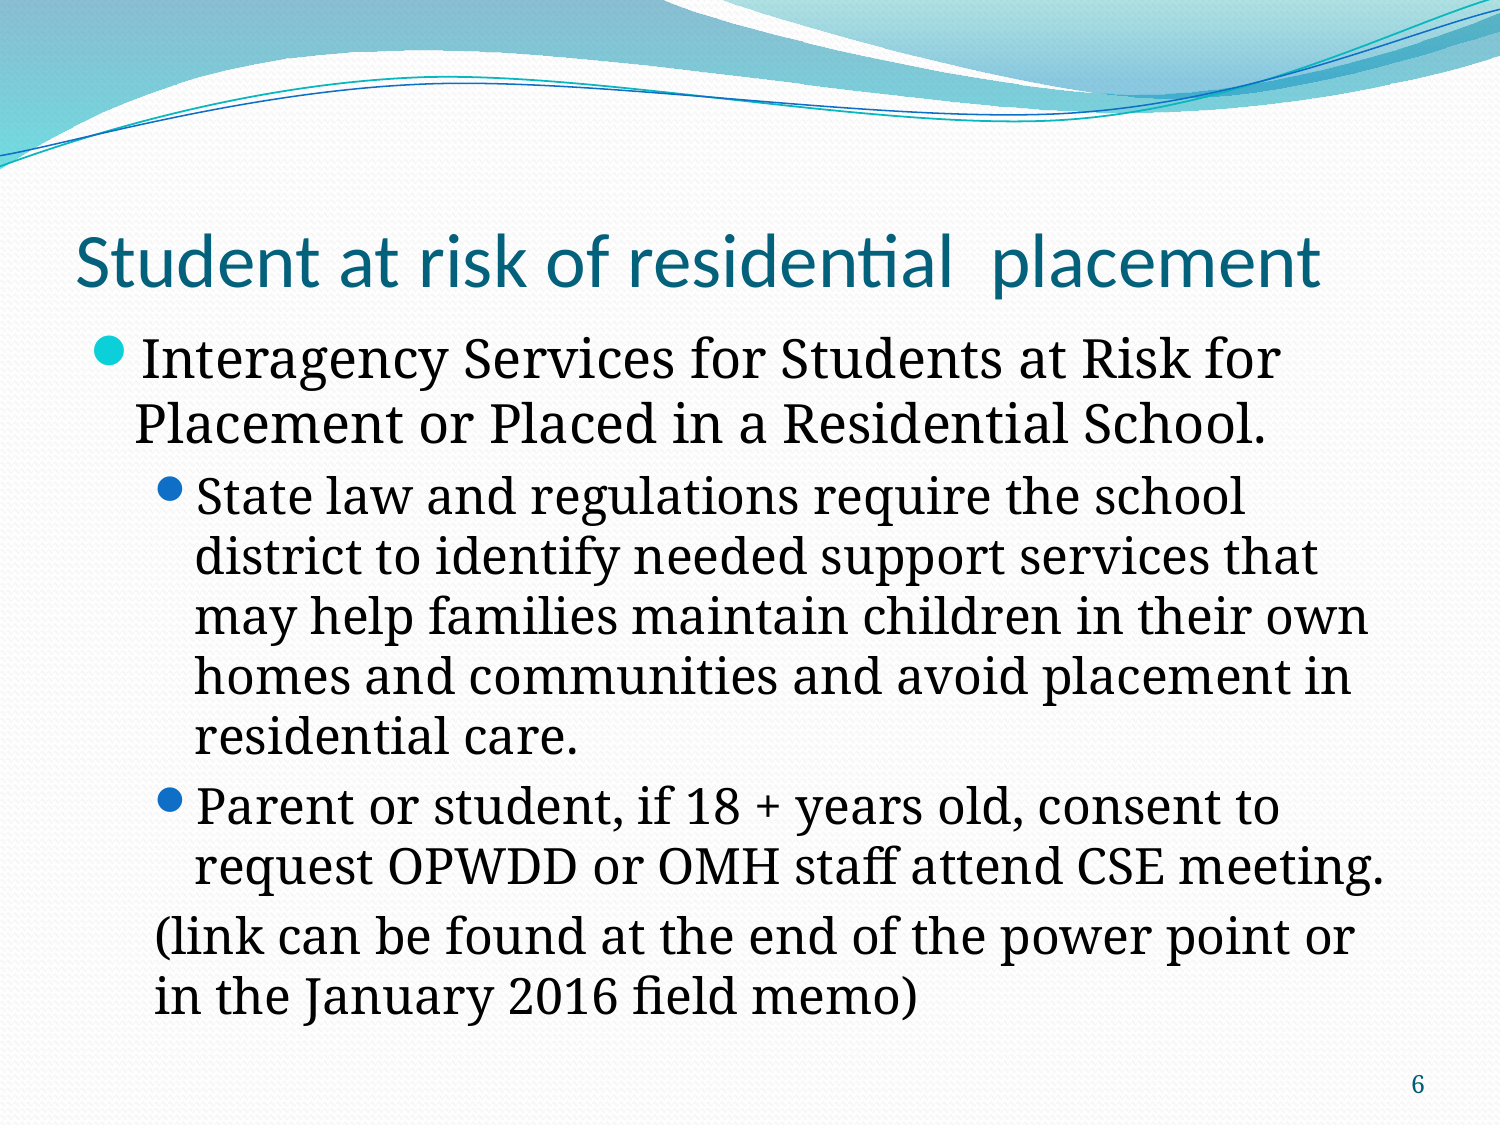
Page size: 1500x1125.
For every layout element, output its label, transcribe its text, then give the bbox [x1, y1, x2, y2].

slide_number 6 [1299, 1042, 1425, 1103]
list Interagency Services for Students at Risk for Placement or Placed in a Residential School. State law and regulations require the school district to identify needed support services that may help families maintain children in their own homes and communities and avoid placement in residential care. Parent or student, if 18 + years old, consent to request OPWDD or OMH staff attend CSE meeting. (link can be found at the end of the power point or in the January 2016 field memo) [75, 317, 1425, 1038]
title Student at risk of residential placement [75, 115, 1425, 303]
